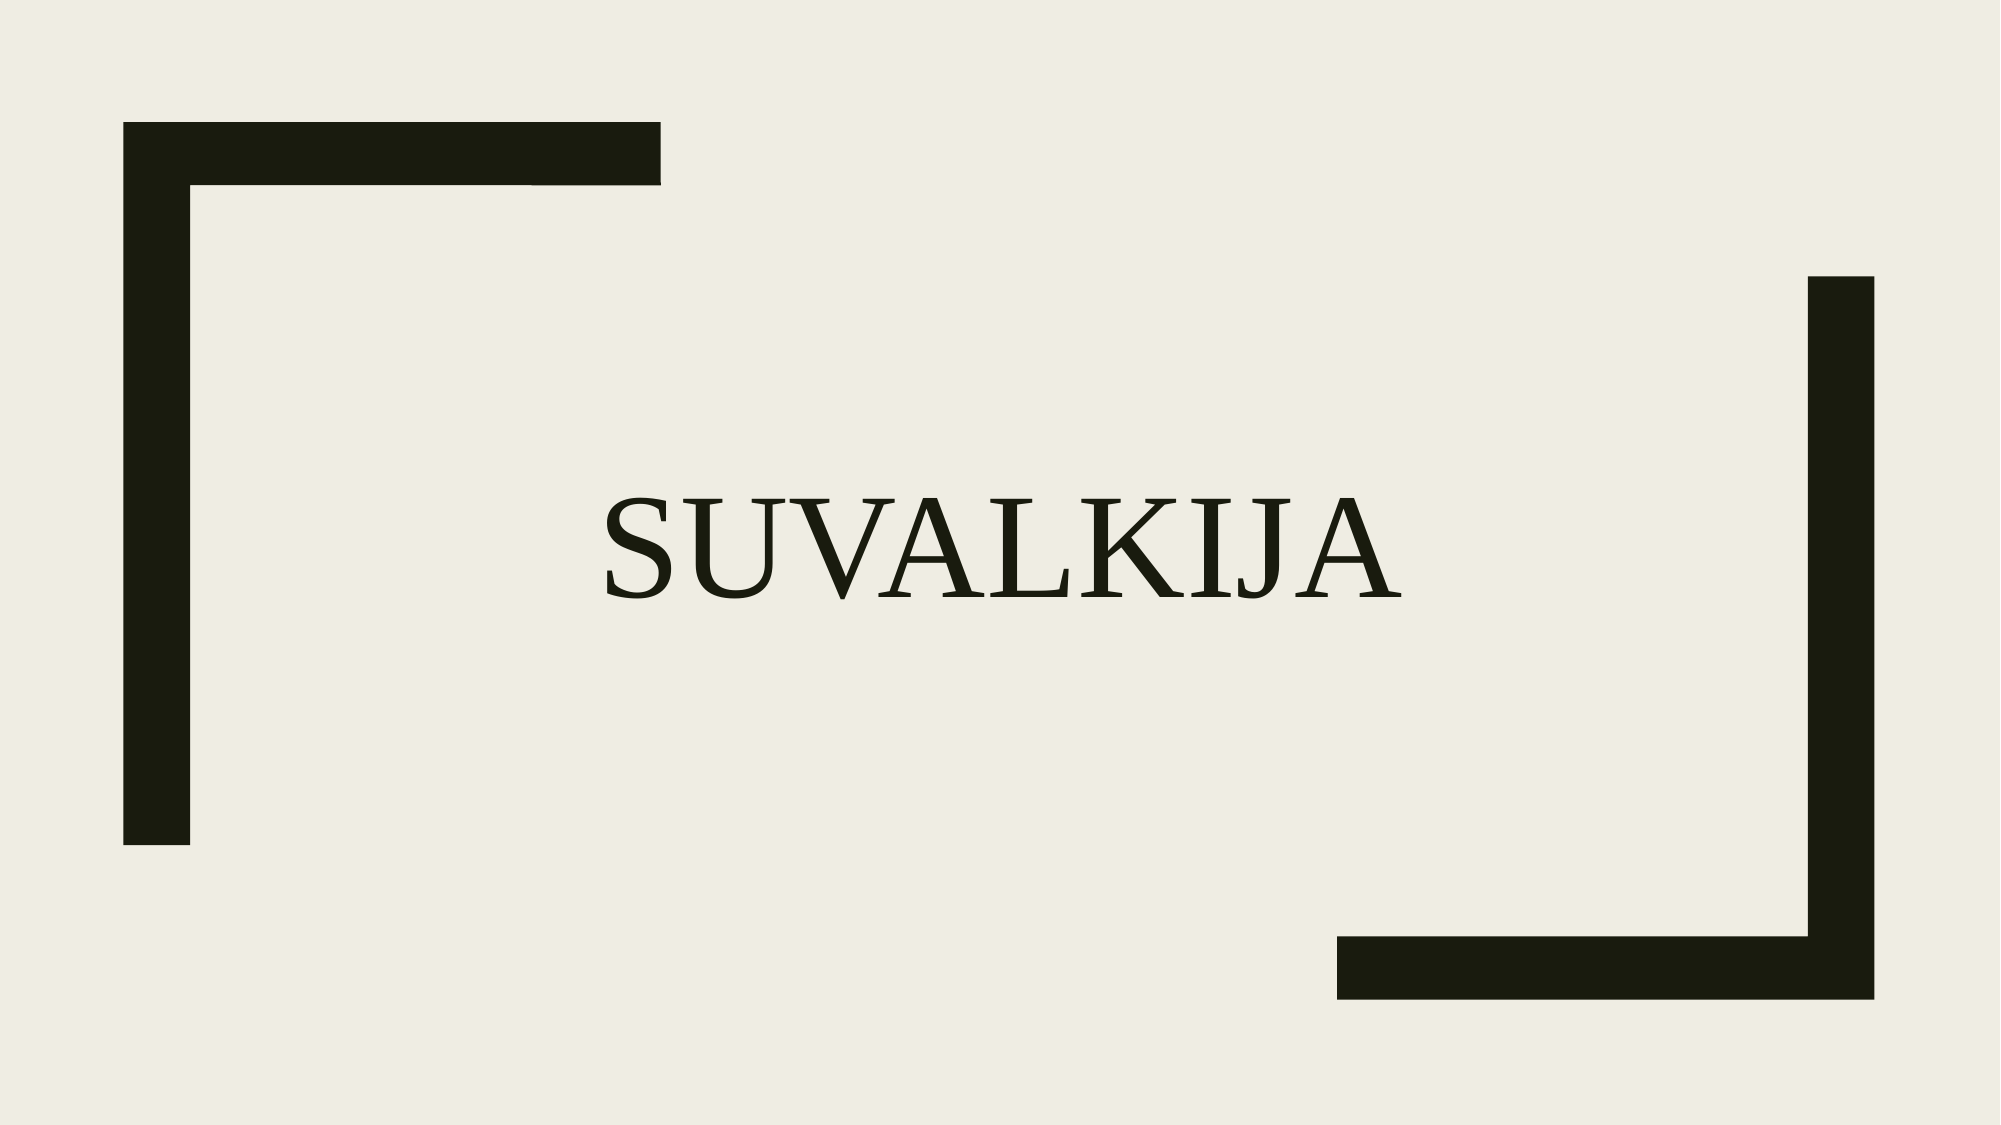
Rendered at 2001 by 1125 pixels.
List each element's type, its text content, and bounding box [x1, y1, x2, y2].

title Suvalkija [314, 293, 1686, 638]
